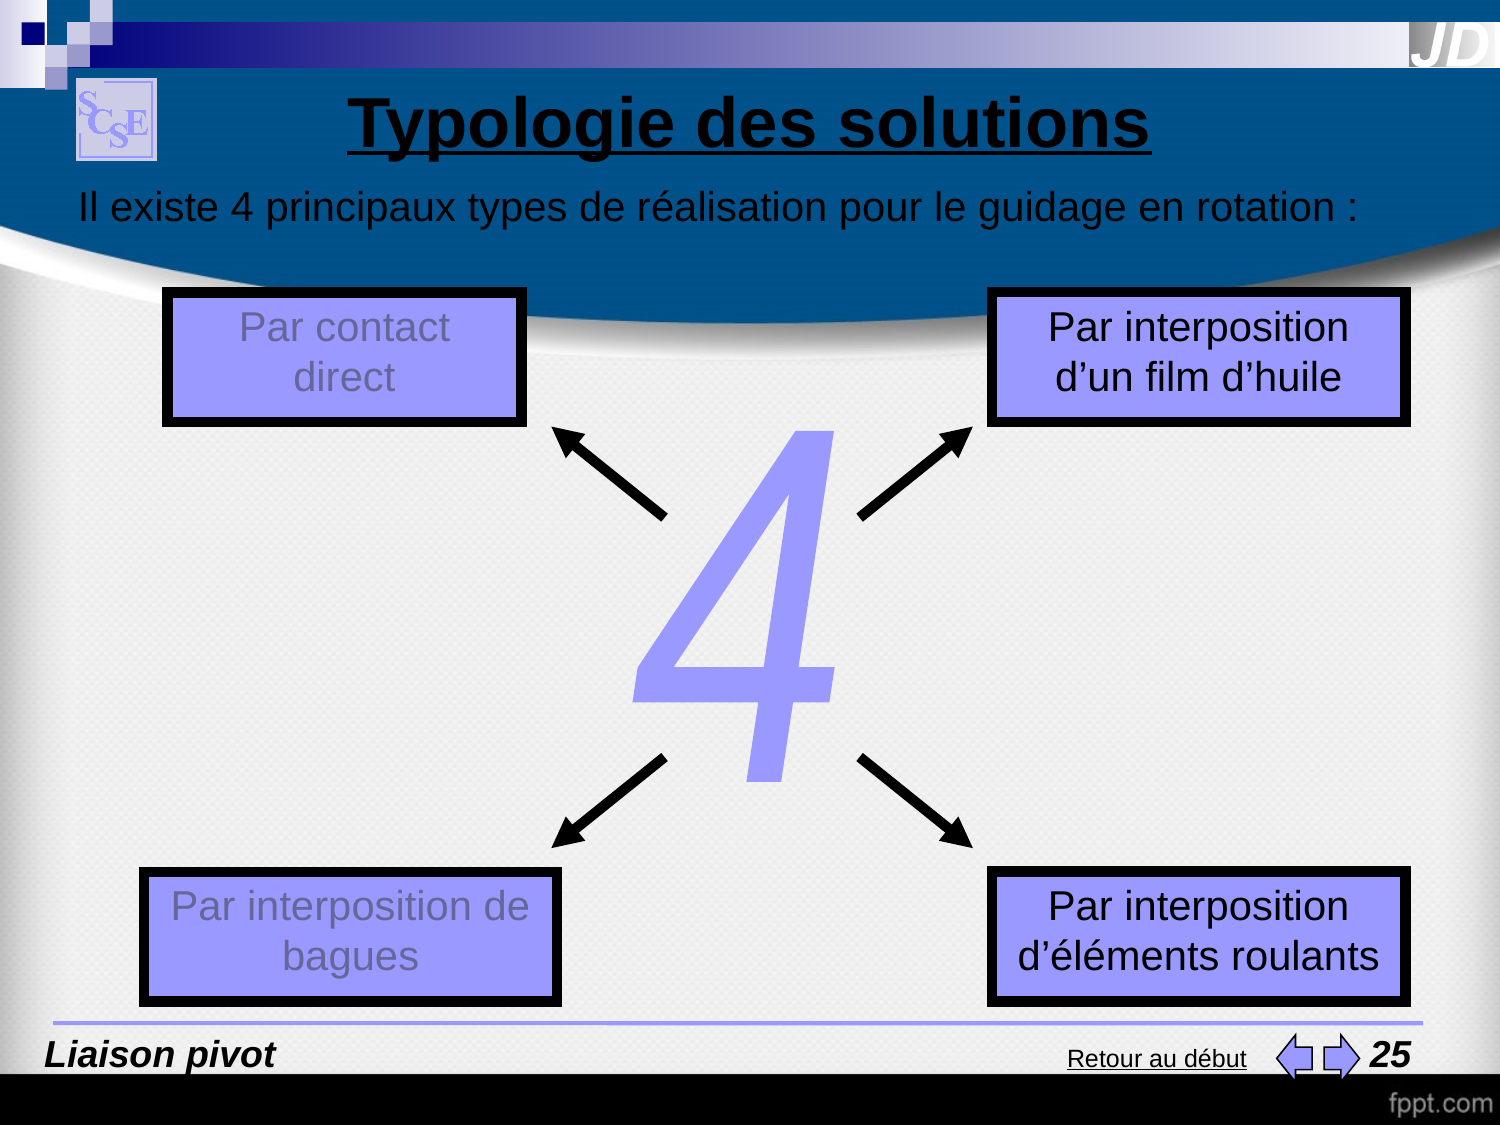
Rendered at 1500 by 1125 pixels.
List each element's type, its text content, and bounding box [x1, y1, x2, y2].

text_box [859, 426, 973, 518]
text_box Par interposition d’éléments roulants [992, 871, 1406, 1002]
text_box [551, 426, 665, 518]
picture [0, 169, 1500, 1125]
text_box Par contact direct [167, 292, 522, 423]
text_box Typologie des solutions [0, 68, 1500, 169]
text_box Il existe 4 principaux types de réalisation pour le guidage en rotation : [63, 172, 1386, 238]
picture [76, 78, 157, 161]
picture [90, 0, 1500, 68]
text_box Par interposition d’un film d’huile [992, 292, 1406, 423]
picture [47, 0, 89, 45]
text_box Liaison pivot 25 [29, 1023, 1436, 1083]
text_box Par interposition de bagues [143, 871, 558, 1002]
text_box [859, 756, 973, 849]
text_box [551, 756, 665, 849]
